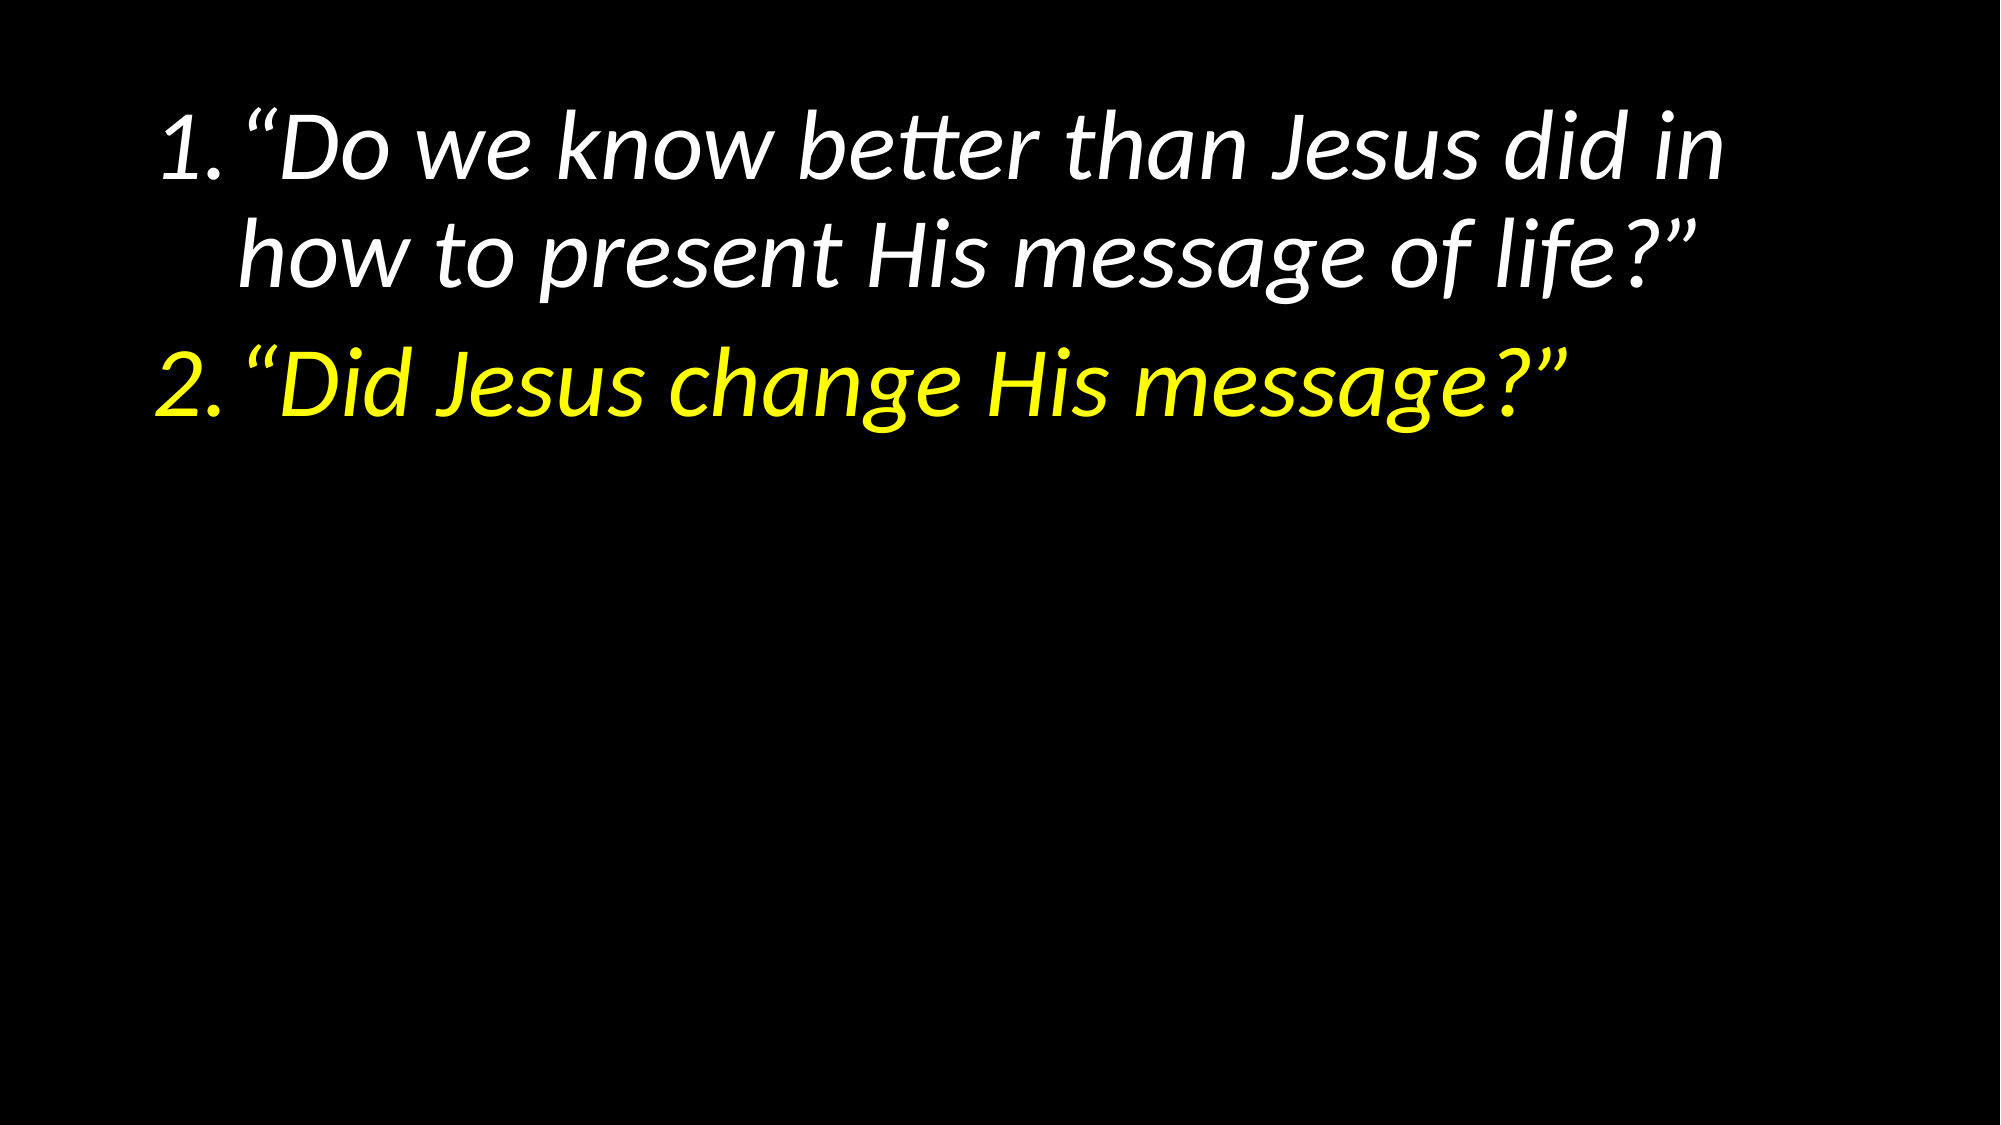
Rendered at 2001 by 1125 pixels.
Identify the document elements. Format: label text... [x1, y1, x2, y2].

list “Do we know better than Jesus did in how to present His message of life?” “Did Jesus change His message?” [137, 86, 1863, 1014]
